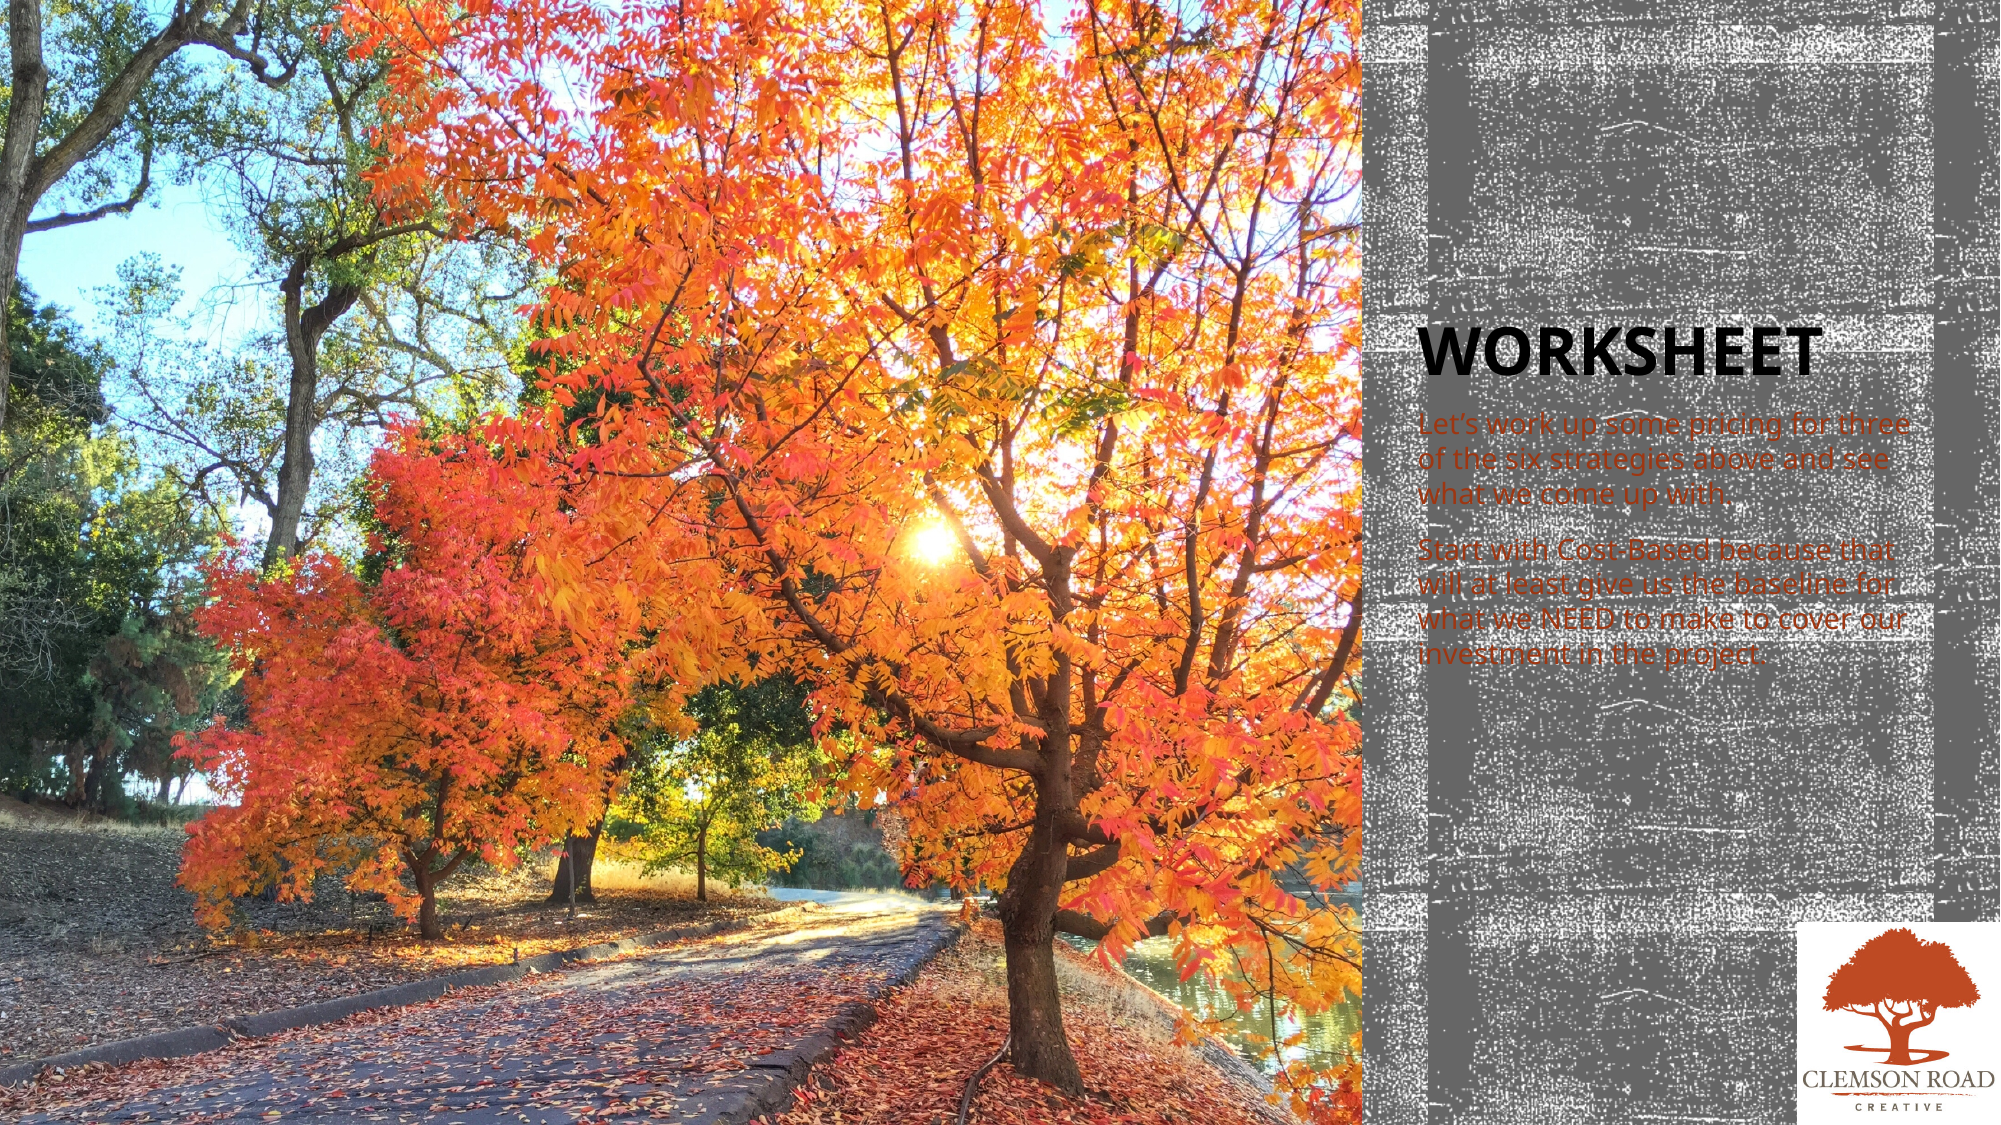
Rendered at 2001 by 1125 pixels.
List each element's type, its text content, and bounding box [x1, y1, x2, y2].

list Let’s work up some pricing for three of the six strategies above and see what we come up with. Start with Cost-Based because that will at least give us the baseline for what we NEED to make to cover our investment in the project. [1402, 397, 1928, 938]
picture [0, 0, 1363, 1125]
title worksheet [1402, 112, 1928, 397]
picture [1797, 922, 2000, 1125]
